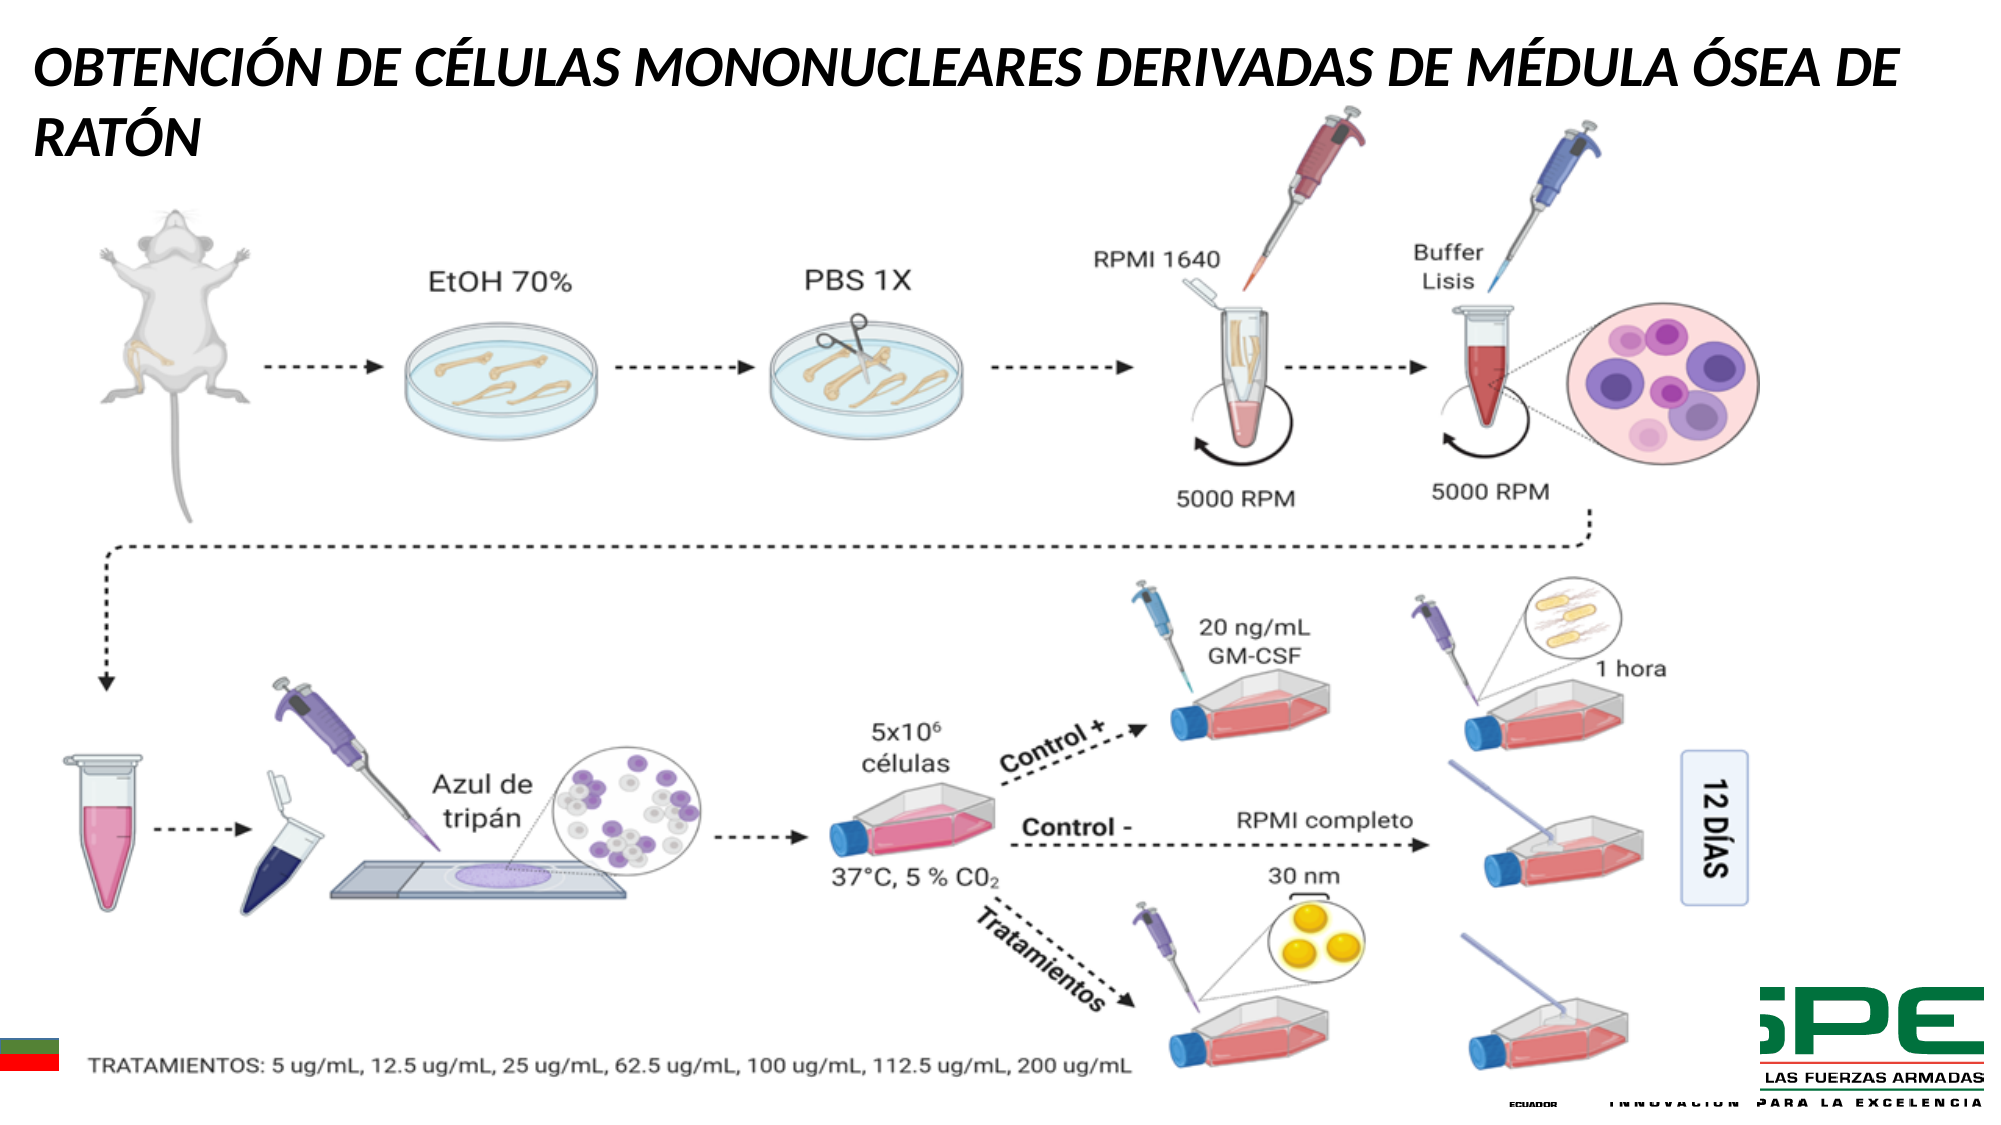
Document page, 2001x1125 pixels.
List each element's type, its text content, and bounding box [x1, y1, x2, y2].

text_box OBTENCIÓN DE CÉLULAS MONONUCLEARES DERIVADAS DE MÉDULA ÓSEA DE RATÓN [19, 20, 1941, 175]
picture [59, 98, 1760, 1102]
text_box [0, 987, 1983, 1107]
